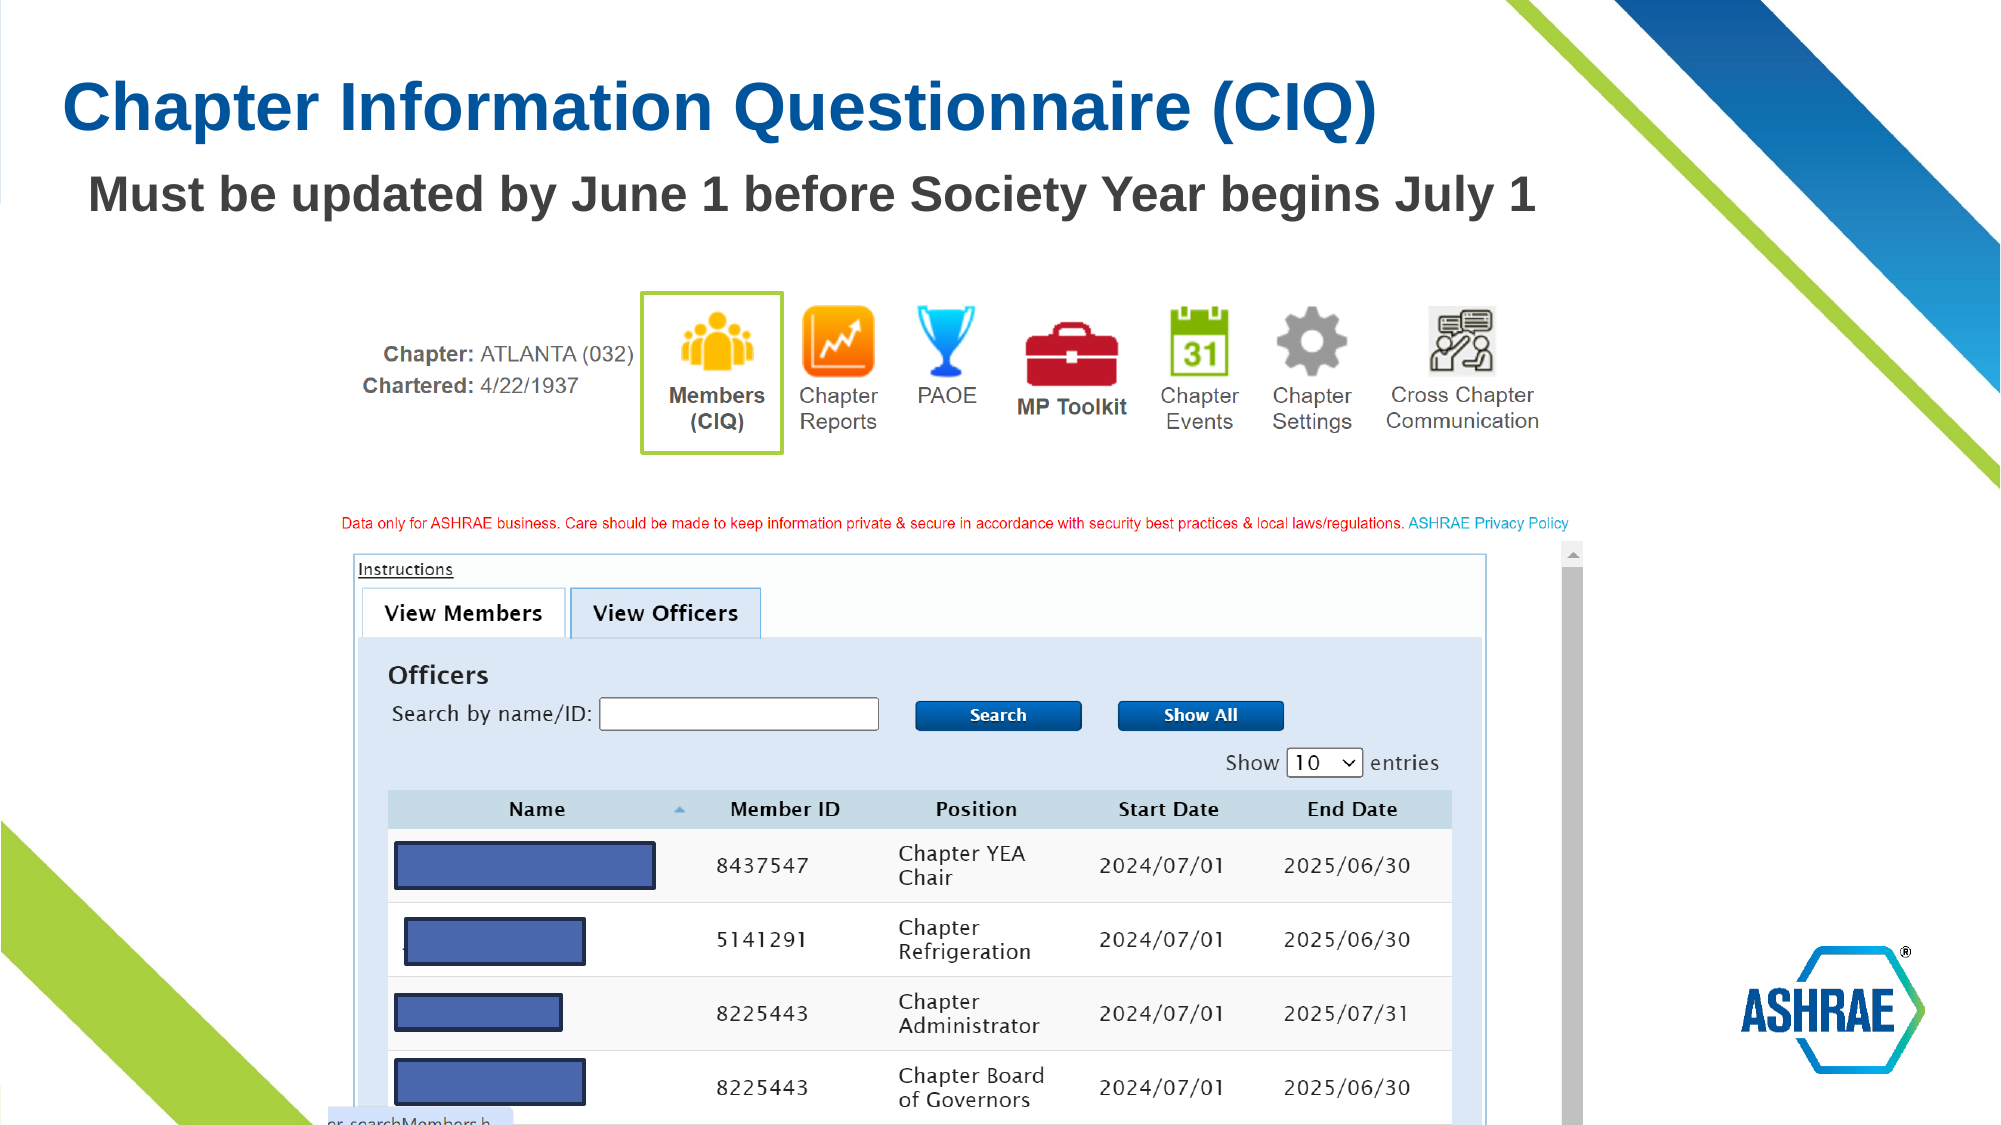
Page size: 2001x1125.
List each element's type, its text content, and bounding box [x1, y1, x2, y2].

list Must be updated by June 1 before Society Year begins July 1 [72, 123, 1722, 229]
title Chapter Information Questionnaire (CIQ) [47, 21, 1462, 186]
picture [0, 0, 2001, 1125]
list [328, 269, 1584, 1125]
